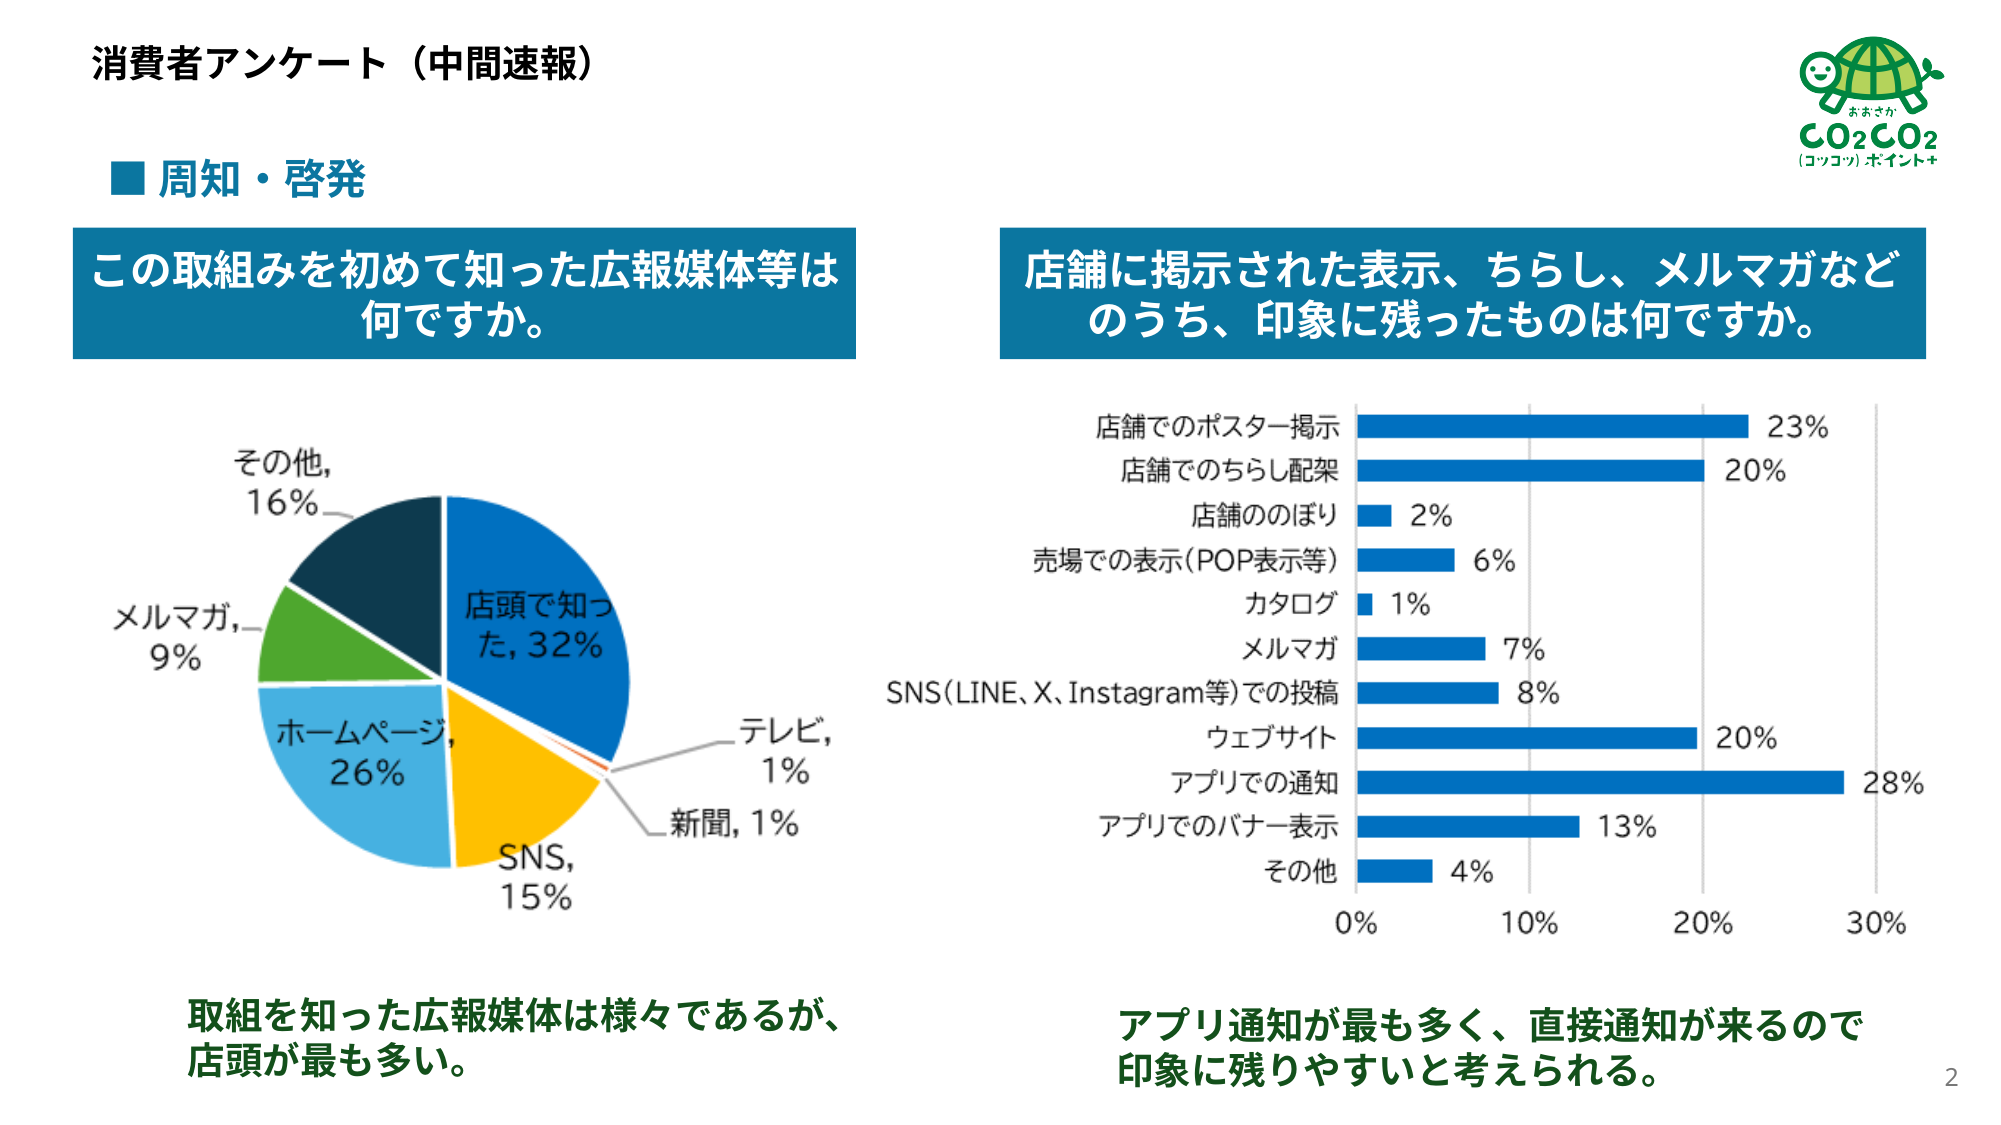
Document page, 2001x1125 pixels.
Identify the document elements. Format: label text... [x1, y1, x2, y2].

text_box ■周知・啓発 [92, 145, 716, 210]
slide_number 2 [1523, 1048, 1974, 1109]
picture [37, 397, 857, 978]
text_box この取組みを初めて知った広報媒体等は何ですか。 [72, 227, 856, 360]
picture [1798, 35, 1946, 169]
text_box 店舗に掲示された表示、ちらし、メルマガなどのうち、印象に残ったものは何ですか。 [999, 227, 1927, 360]
text_box 取組を知った広報媒体は様々であるが、 店頭が最も多い。 [173, 984, 871, 1089]
title 消費者アンケート（中間速報） [76, 33, 819, 94]
picture [880, 372, 1954, 953]
text_box アプリ通知が最も多く、直接通知が来るので印象に残りやすいと考えられる。 [1101, 994, 1896, 1099]
